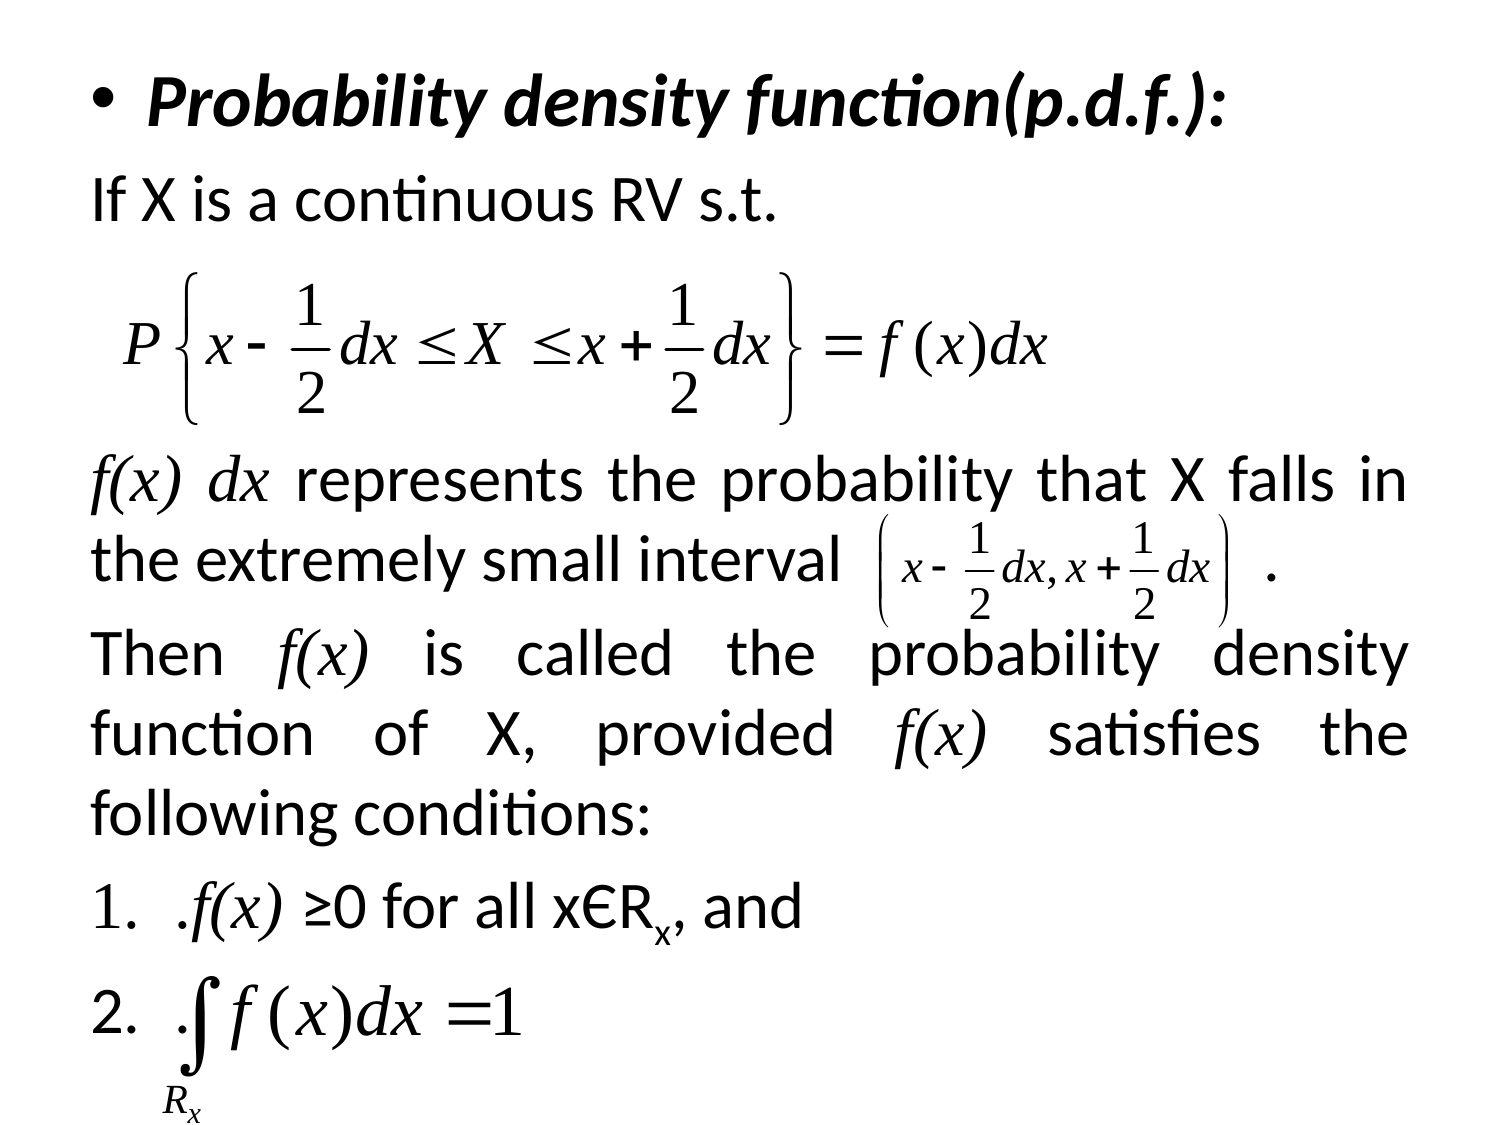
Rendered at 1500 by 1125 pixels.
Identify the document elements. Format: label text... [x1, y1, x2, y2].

list Probability density function(p.d.f.): If X is a continuous RV s.t. f(x) dx represents the probability that X falls in the extremely small interval . Then f(x) is called the probability density function of X, provided f(x) satisfies the following conditions: .f(x) ≥0 for all xЄRx, and . [75, 43, 1425, 1075]
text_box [112, 260, 1060, 438]
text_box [869, 504, 1241, 638]
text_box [149, 951, 534, 1125]
